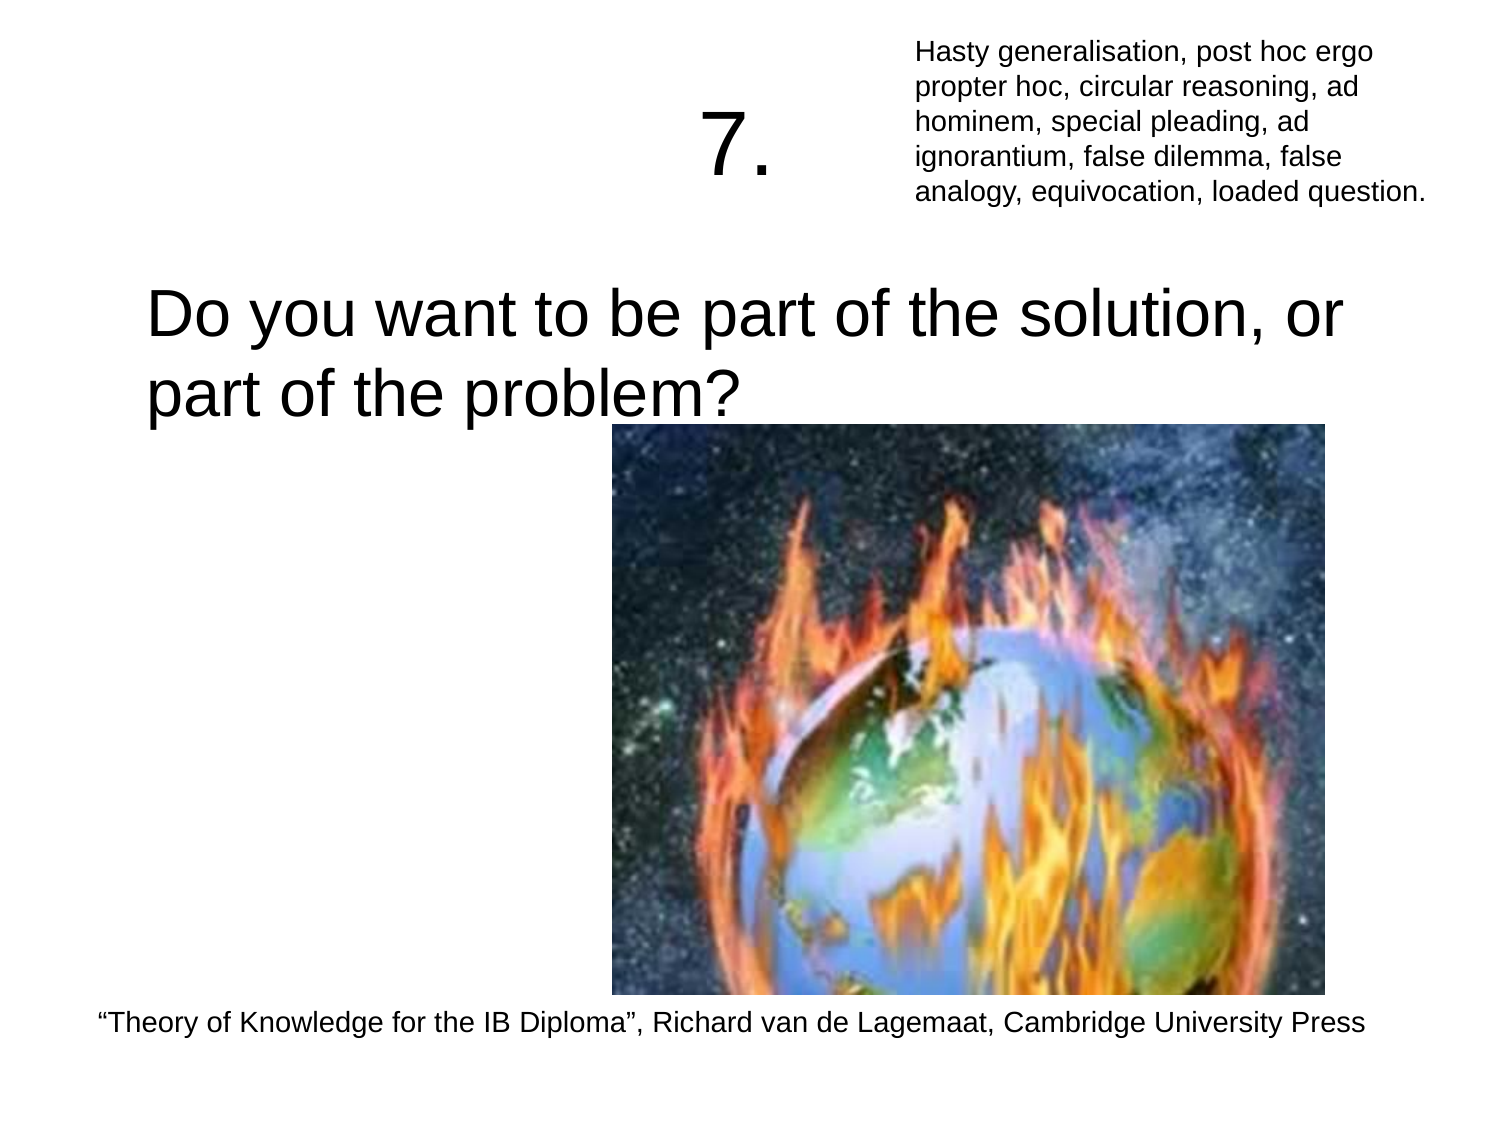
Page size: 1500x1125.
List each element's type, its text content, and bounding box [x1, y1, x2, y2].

picture [612, 424, 1326, 996]
list Do you want to be part of the solution, or part of the problem? [75, 262, 1425, 1005]
text_box Hasty generalisation, post hoc ergo propter hoc, circular reasoning, ad hominem, special pleading, ad ignorantium, false dilemma, false analogy, equivocation, loaded question. [900, 24, 1450, 215]
text_box “Theory of Knowledge for the IB Diploma”, Richard van de Lagemaat, Cambridge University Press [83, 999, 1383, 1047]
title 7. [75, 45, 1425, 233]
